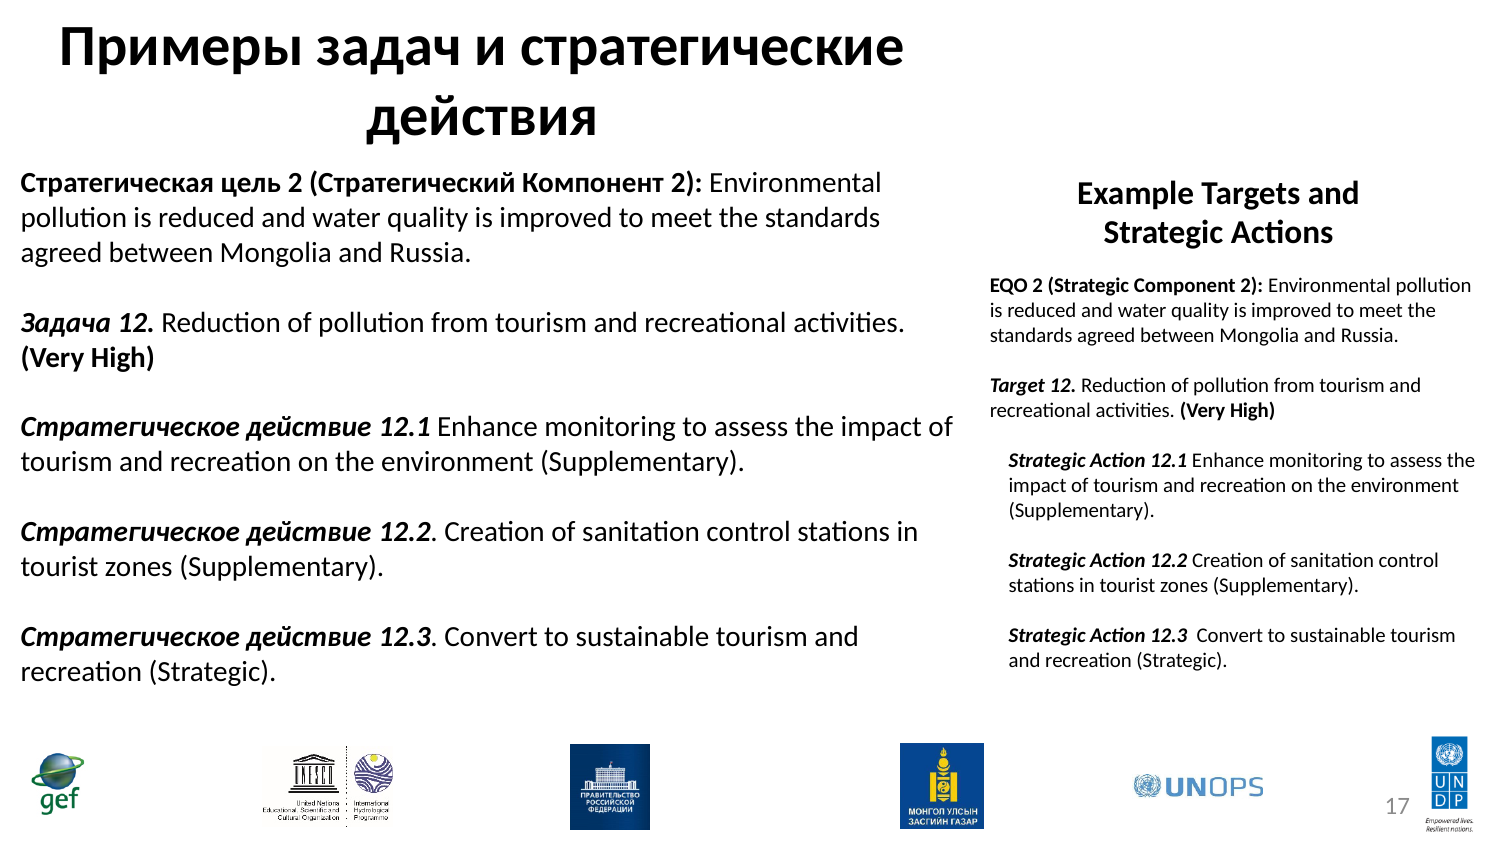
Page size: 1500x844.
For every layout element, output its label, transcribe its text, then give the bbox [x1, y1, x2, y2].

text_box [22, 736, 1488, 837]
text_box Примеры задач и стратегические действия [23, 0, 942, 155]
text_box Стратегическая цель 2 (Стратегический Компонент 2): Environmental pollution is reduced and water quality is improved to meet the standards agreed between Mongolia and Russia. Задача 12. Reduction of pollution from tourism and recreational activities. (Very High) Стратегическое действие 12.1 Enhance monitoring to assess the impact of tourism and recreation on the environment (Supplementary). Стратегическое действие 12.2. Creation of sanitation control stations in tourist zones (Supplementary). Стратегическое действие 12.3. Convert to sustainable tourism and recreation (Strategic). [5, 155, 975, 730]
text_box EQO 2 (Strategic Component 2): Environmental pollution is reduced and water quality is improved to meet the standards agreed between Mongolia and Russia. Target 12. Reduction of pollution from tourism and recreational activities. (Very High) Strategic Action 12.1 Enhance monitoring to assess the impact of tourism and recreation on the environment (Supplementary). Strategic Action 12.2 Creation of sanitation control stations in tourist zones (Supplementary). Strategic Action 12.3 Convert to sustainable tourism and recreation (Strategic). [975, 264, 1492, 704]
text_box Example Targets and Strategic Actions [999, 163, 1438, 258]
